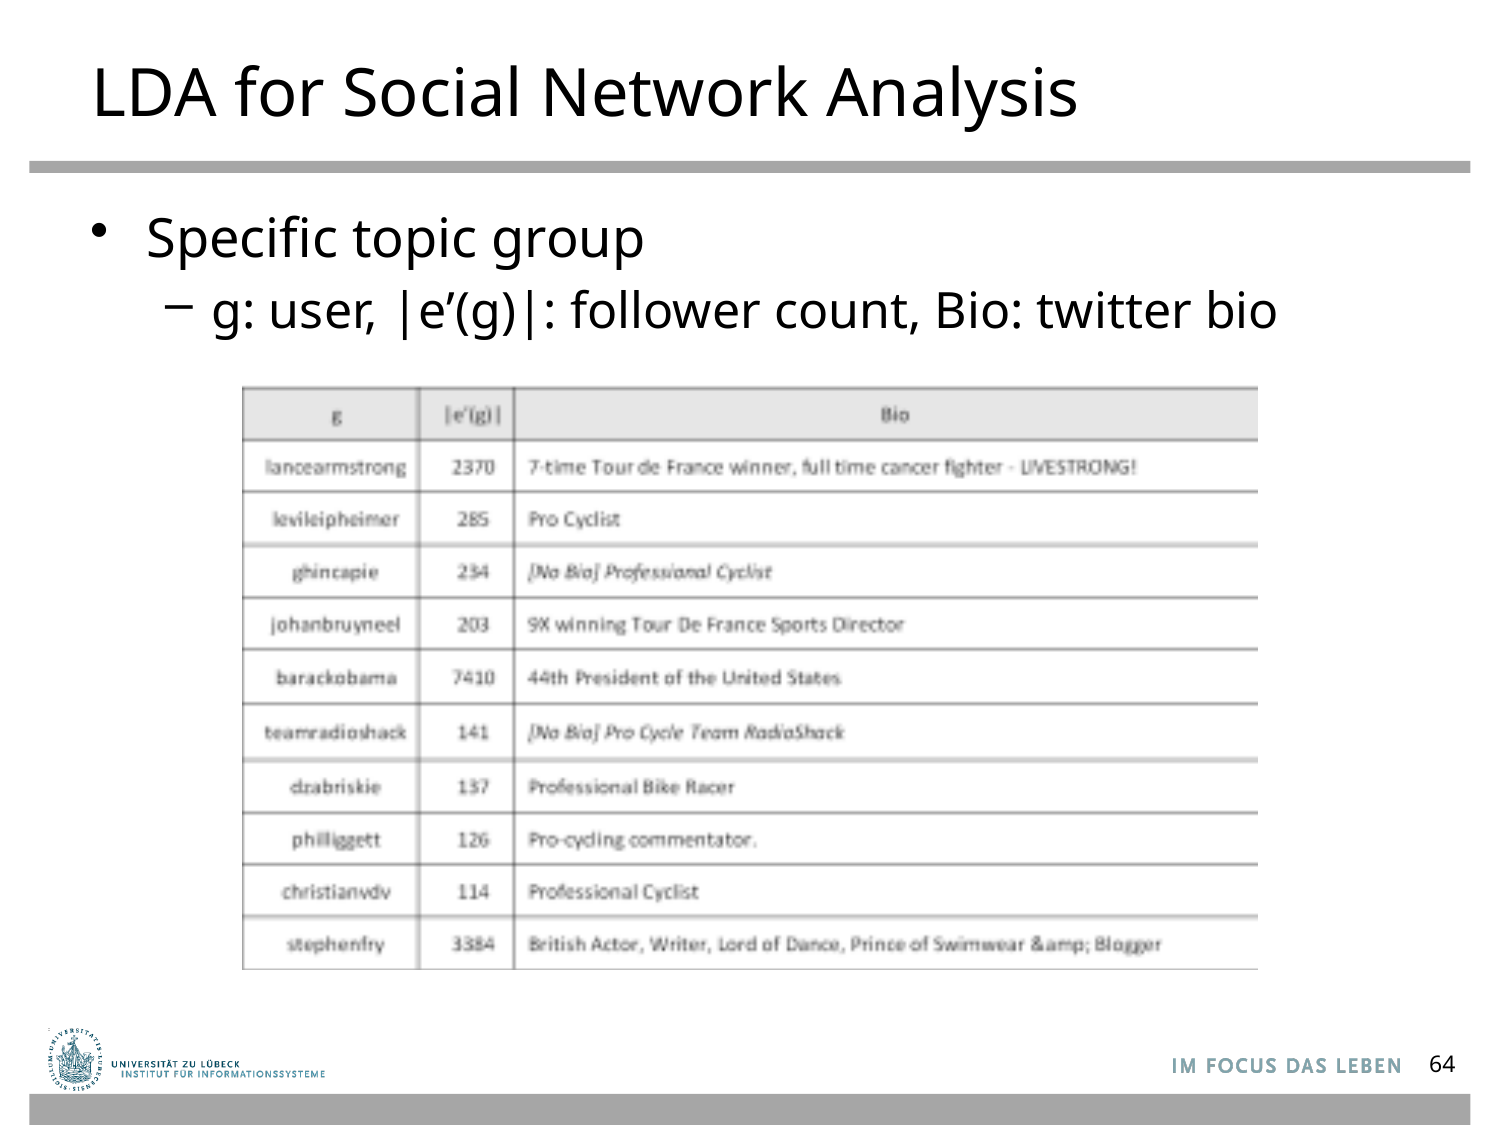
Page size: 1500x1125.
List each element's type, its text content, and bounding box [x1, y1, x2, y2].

picture [241, 385, 1259, 971]
picture [1173, 1058, 1305, 1073]
list Specific topic group g: user, |e’(g)|: follower count, Bio: twitter bio [75, 196, 1425, 1012]
title LDA for Social Network Analysis [76, 42, 1427, 126]
slide_number 64 [1305, 1050, 1471, 1083]
